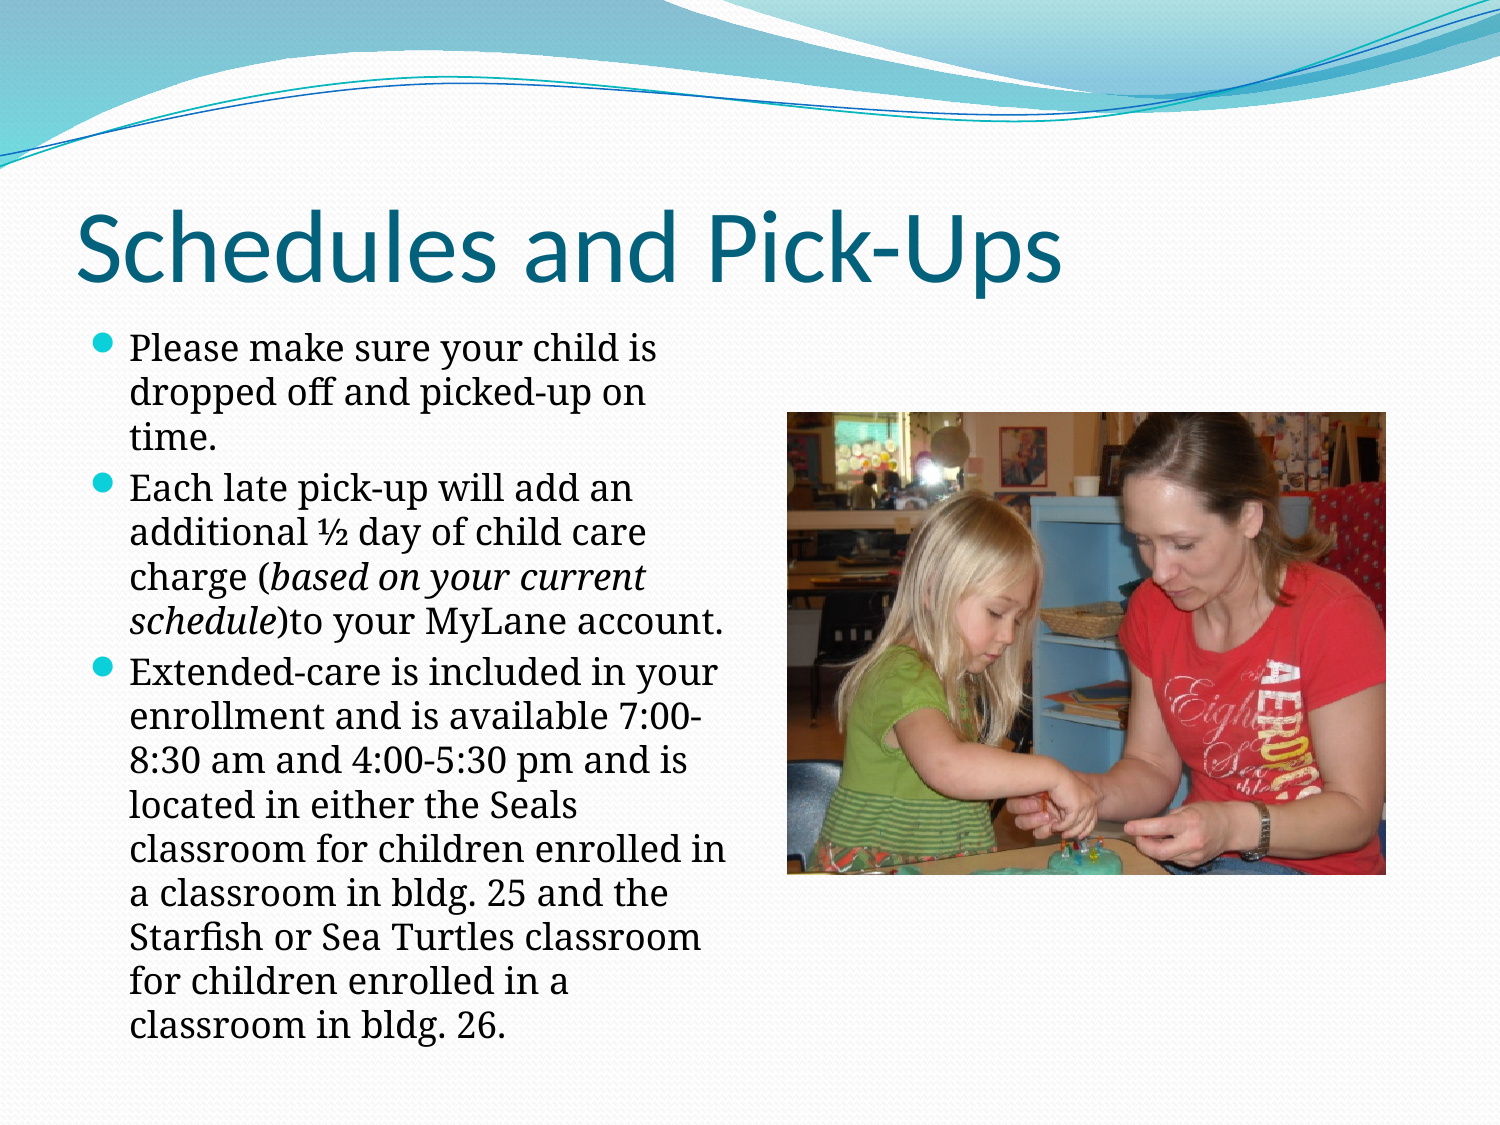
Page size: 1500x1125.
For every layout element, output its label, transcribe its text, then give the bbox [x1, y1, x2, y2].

picture [787, 412, 1387, 876]
title Schedules and Pick-Ups [75, 115, 1425, 303]
list Please make sure your child is dropped off and picked-up on time. Each late pick-up will add an additional ½ day of child care charge (based on your current schedule)to your MyLane account. Extended-care is included in your enrollment and is available 7:00-8:30 am and 4:00-5:30 pm and is located in either the Seals classroom for children enrolled in a classroom in bldg. 25 and the Starfish or Sea Turtles classroom for children enrolled in a classroom in bldg. 26. [75, 317, 750, 1075]
